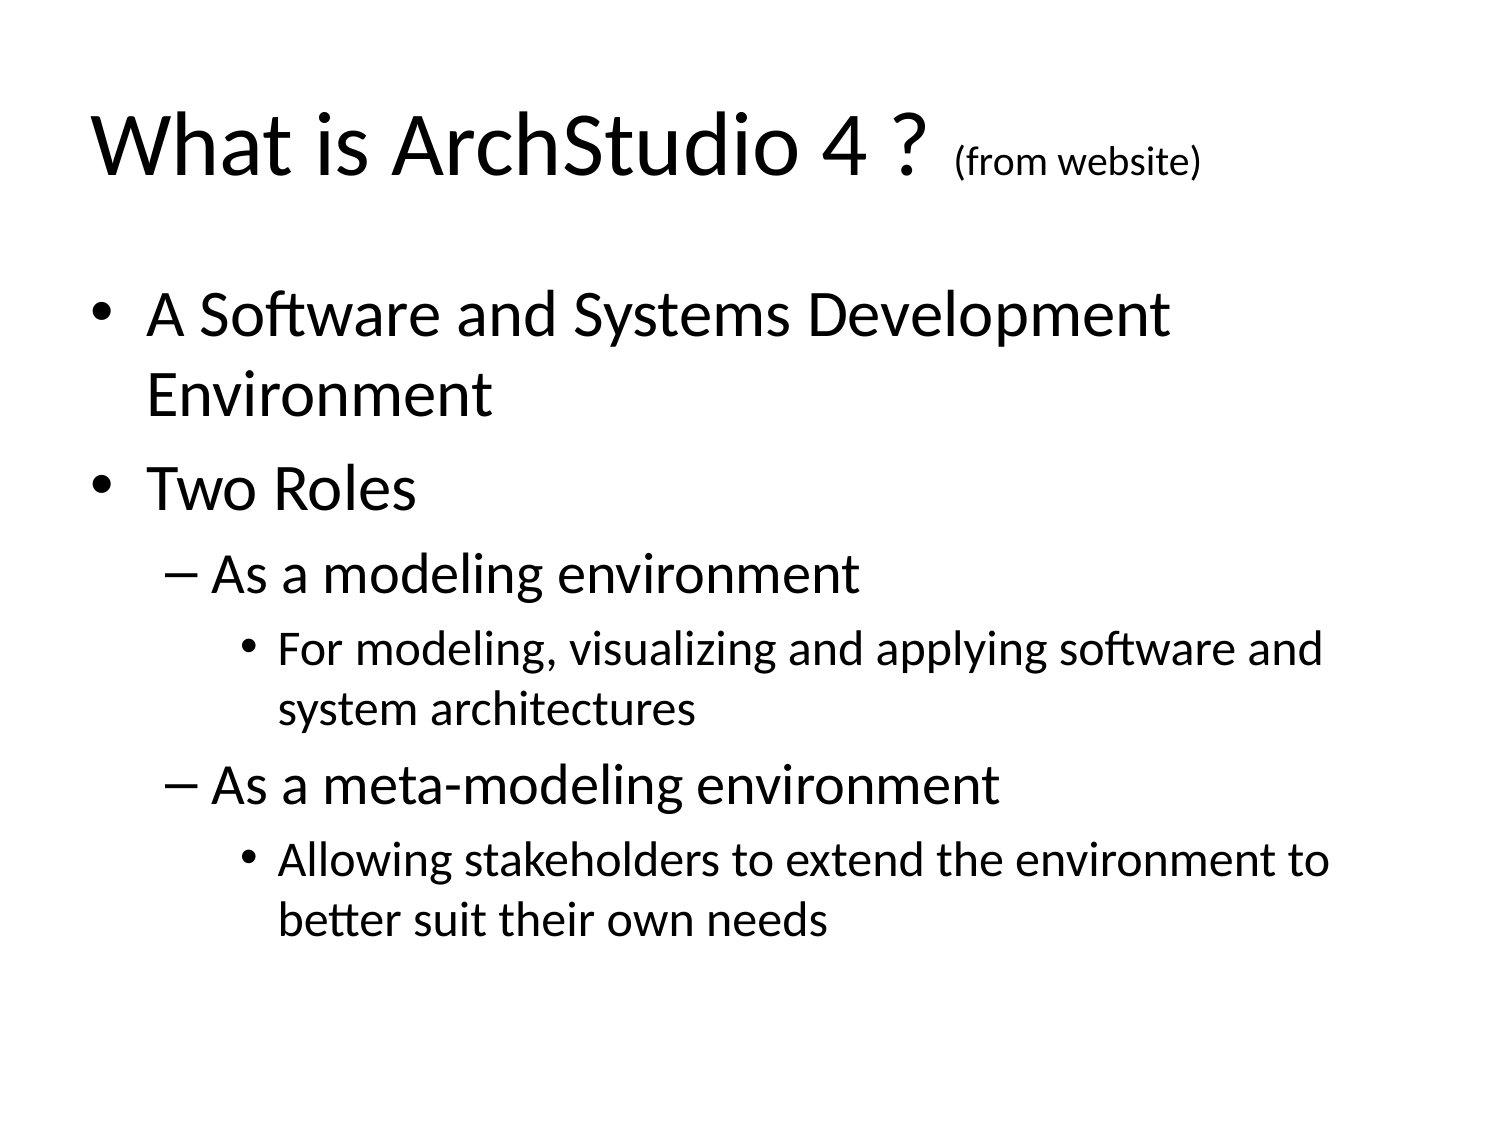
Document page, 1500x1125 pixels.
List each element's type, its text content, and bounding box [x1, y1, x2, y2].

list A Software and Systems Development Environment Two Roles As a modeling environment For modeling, visualizing and applying software and system architectures As a meta-modeling environment Allowing stakeholders to extend the environment to better suit their own needs [75, 262, 1425, 1005]
title What is ArchStudio 4 ? (from website) [75, 45, 1425, 233]
